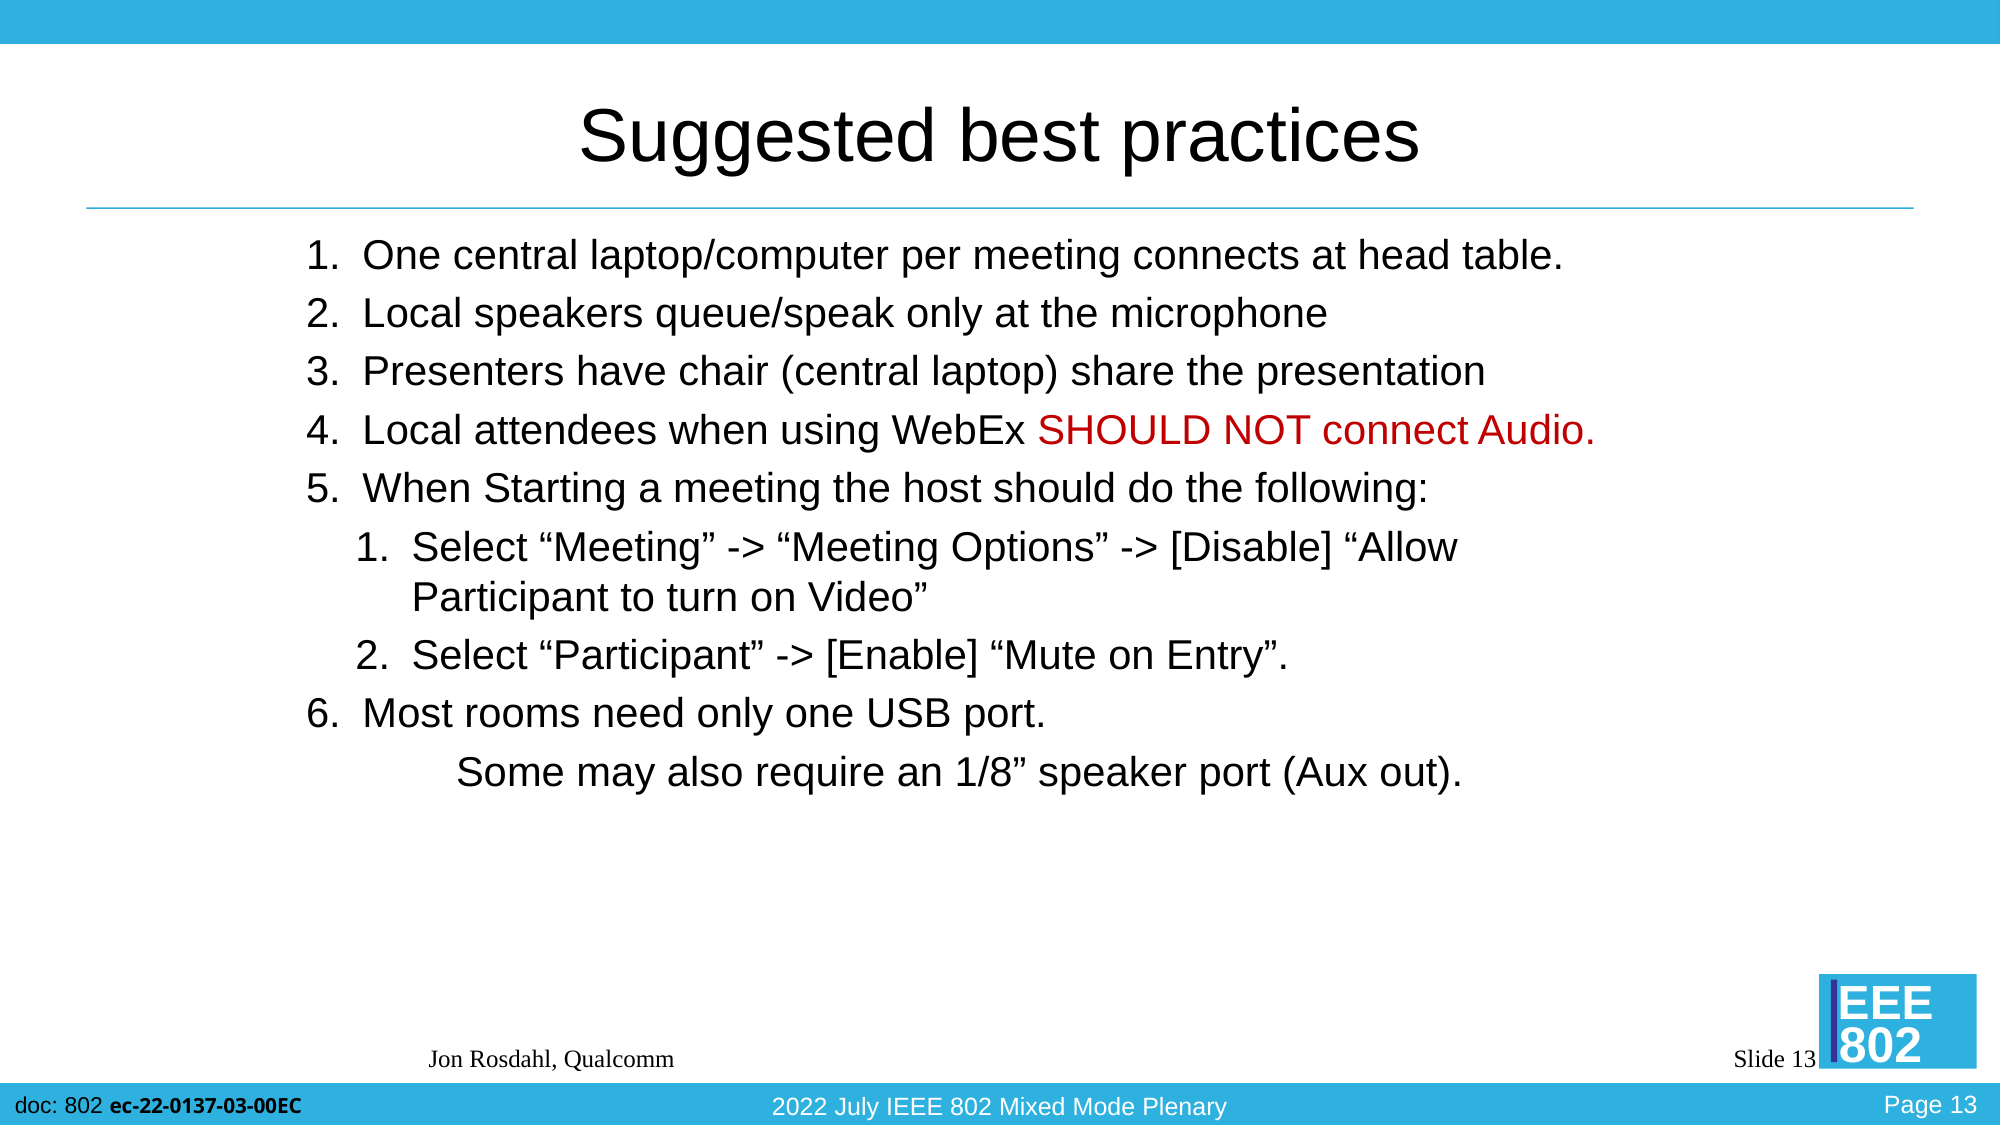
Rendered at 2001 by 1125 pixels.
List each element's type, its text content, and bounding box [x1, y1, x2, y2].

title Suggested best practices [99, 66, 1900, 197]
list One central laptop/computer per meeting connects at head table. Local speakers queue/speak only at the microphone Presenters have chair (central laptop) share the presentation Local attendees when using WebEx SHOULD NOT connect Audio. When Starting a meeting the host should do the following: Select “Meeting” -> “Meeting Options” -> [Disable] “Allow Participant to turn on Video” Select “Participant” -> [Enable] “Mute on Entry”. Most rooms need only one USB port. Some may also require an 1/8” speaker port (Aux out). [291, 220, 1642, 1000]
slide_number Slide 13 [1550, 1042, 2000, 1103]
footer Jon Rosdahl, Qualcomm [0, 1042, 675, 1103]
